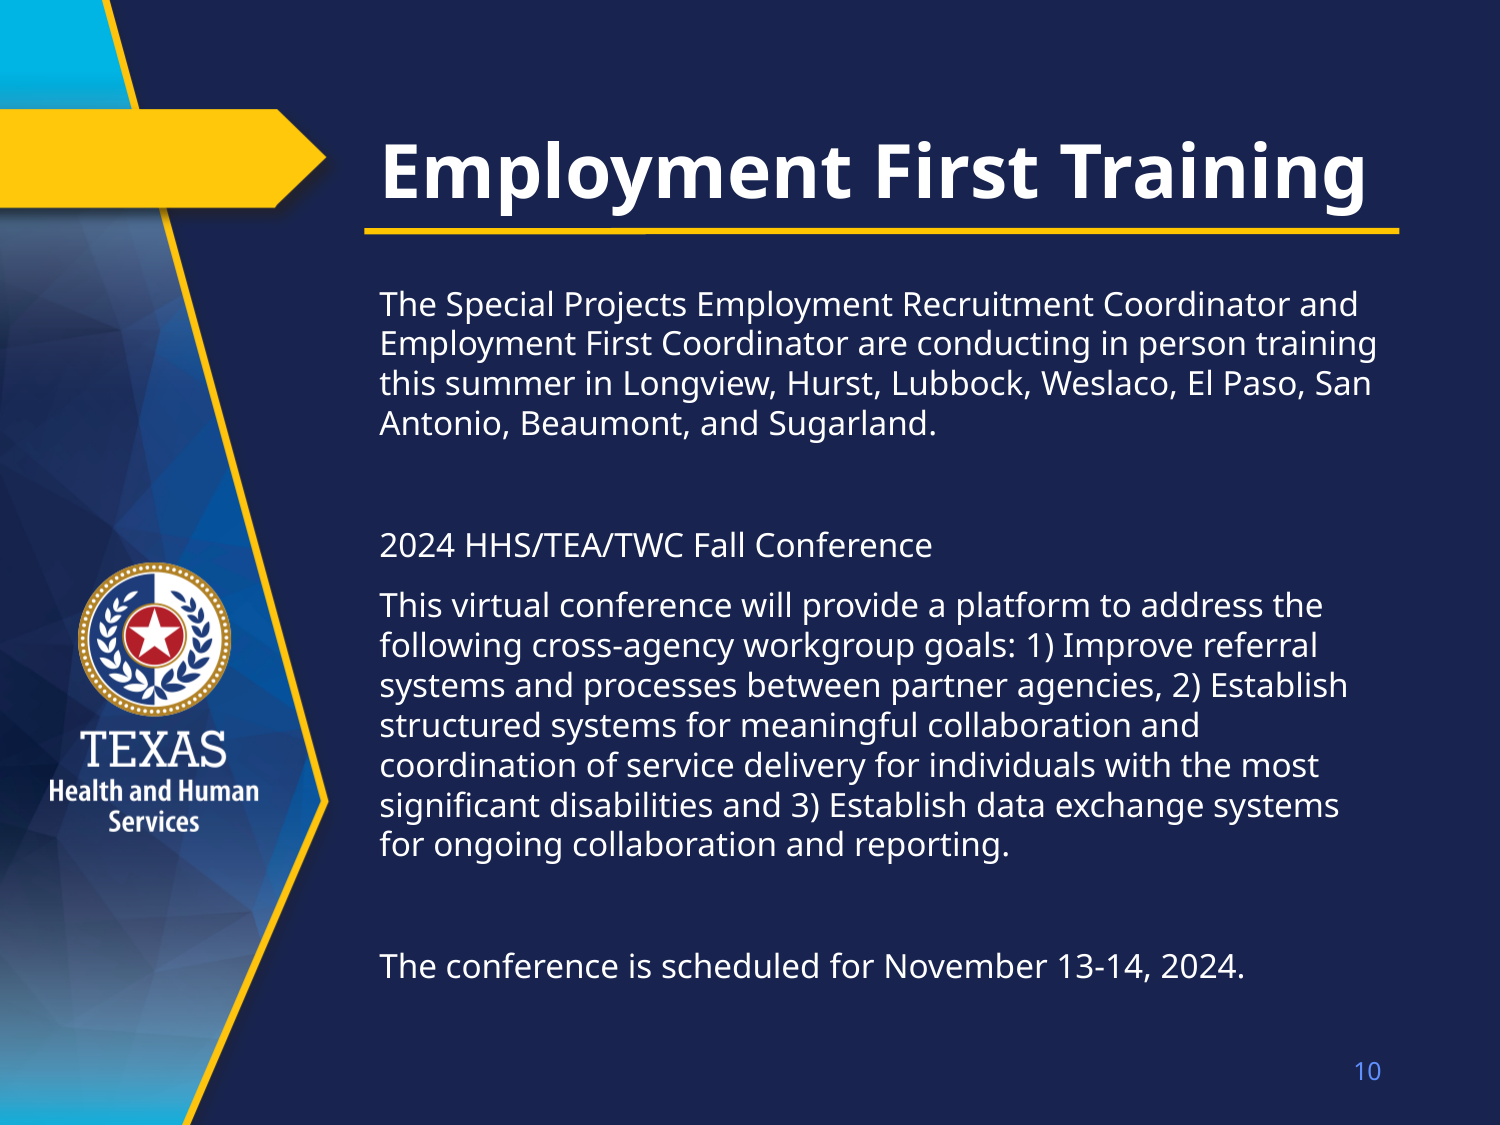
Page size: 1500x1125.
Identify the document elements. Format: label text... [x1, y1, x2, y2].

slide_number 10 [1144, 1042, 1397, 1103]
title Employment First Training [364, 100, 1405, 223]
picture [0, 0, 1500, 1125]
list The Special Projects Employment Recruitment Coordinator and Employment First Coordinator are conducting in person training this summer in Longview, Hurst, Lubbock, Weslaco, El Paso, San Antonio, Beaumont, and Sugarland. 2024 HHS/TEA/TWC Fall Conference This virtual conference will provide a platform to address the following cross-agency workgroup goals: 1) Improve referral systems and processes between partner agencies, 2) Establish structured systems for meaningful collaboration and coordination of service delivery for individuals with the most significant disabilities and 3) Establish data exchange systems for ongoing collaboration and reporting. The conference is scheduled for November 13-14, 2024. [364, 275, 1401, 1021]
